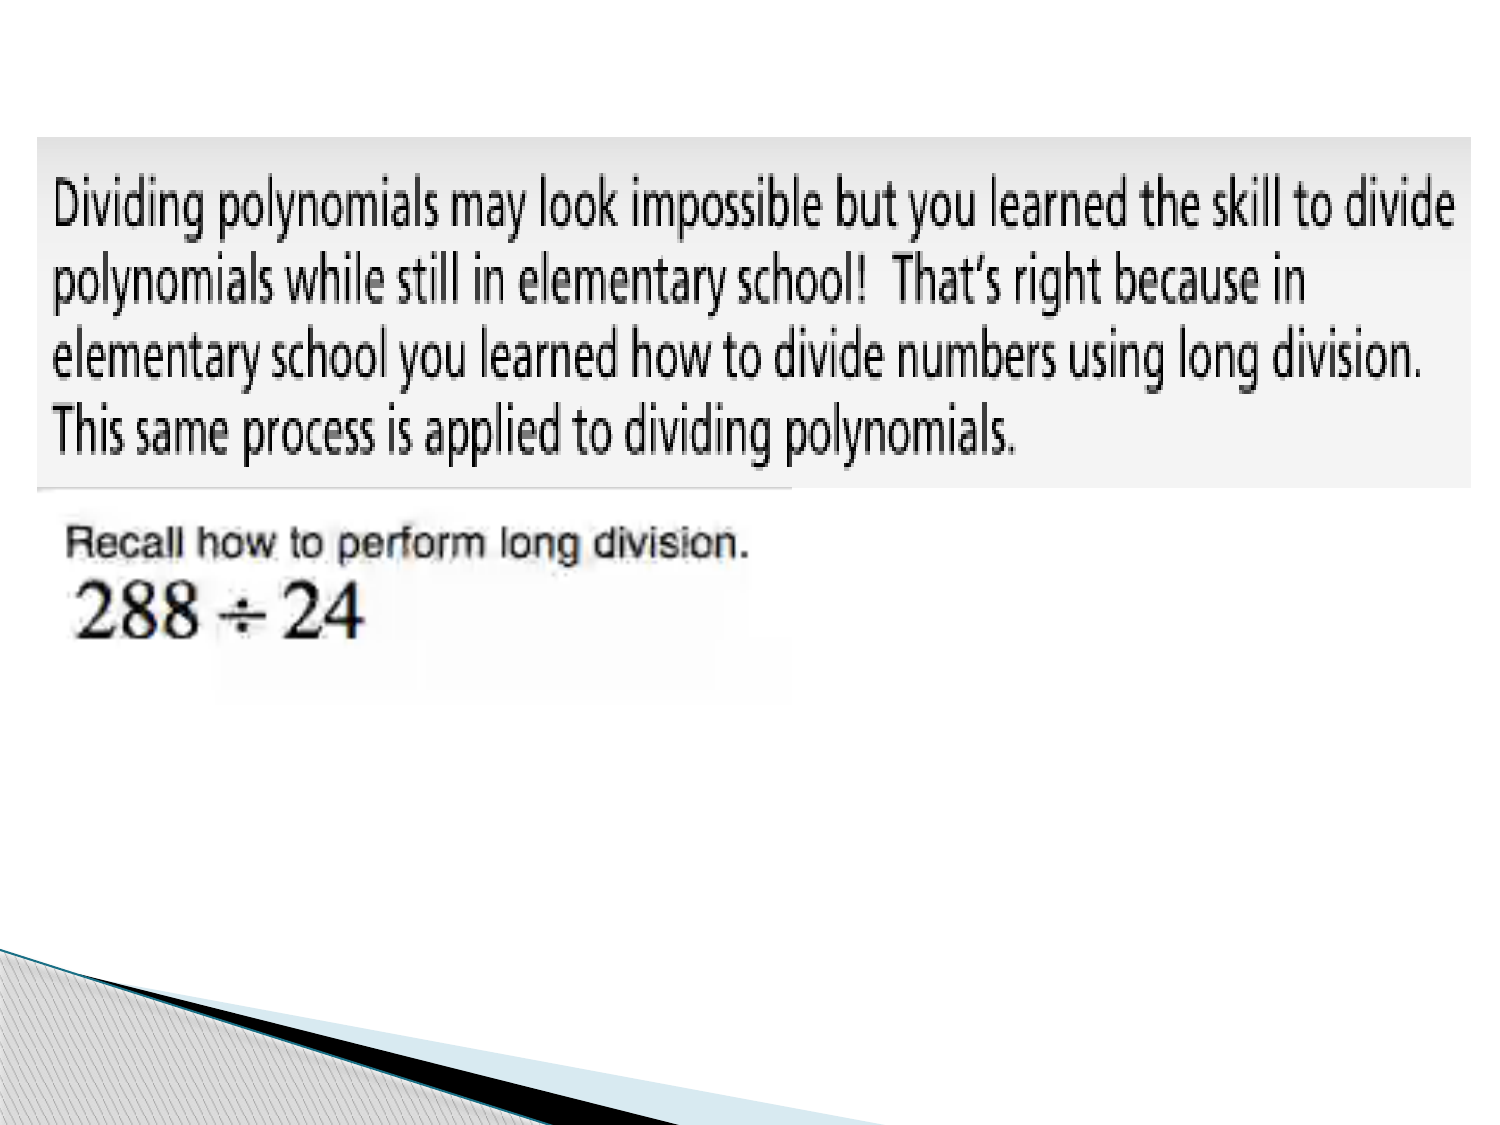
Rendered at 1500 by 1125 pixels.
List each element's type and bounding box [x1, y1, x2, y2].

picture [37, 137, 1471, 705]
